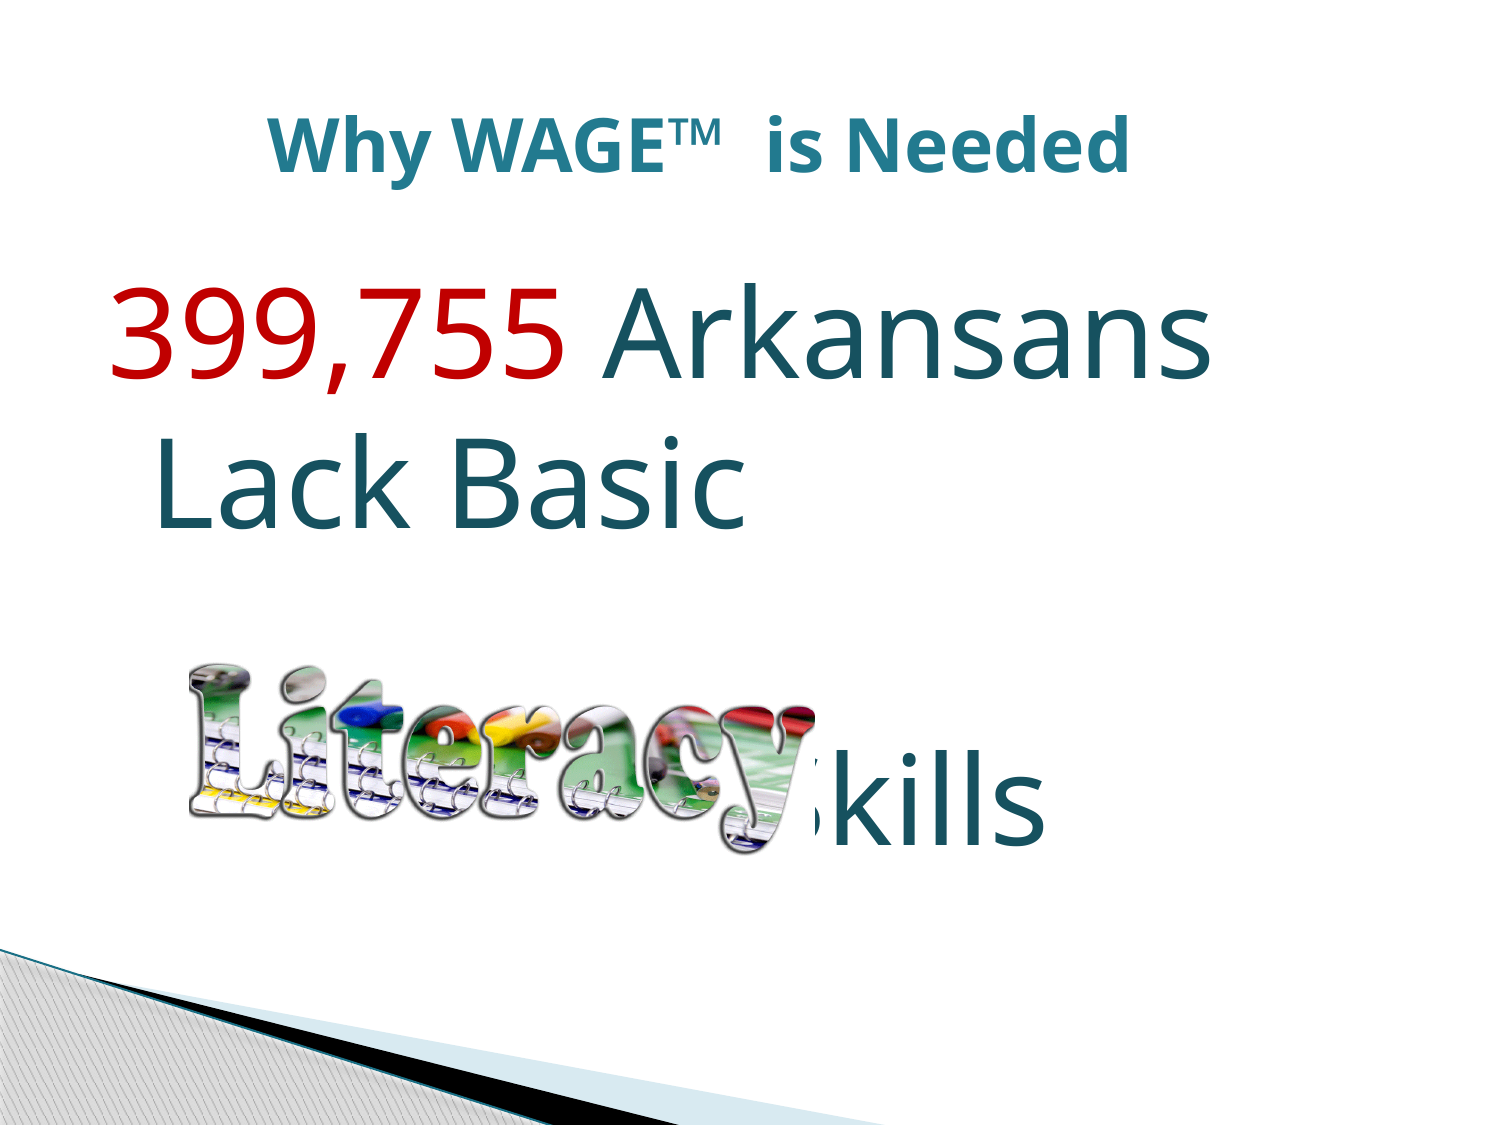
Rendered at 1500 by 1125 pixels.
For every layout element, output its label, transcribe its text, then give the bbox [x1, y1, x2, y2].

title Why WAGE™ is Needed [75, 45, 1425, 233]
picture [189, 624, 815, 901]
list 399,755 Arkansans Lack Basic Skills [75, 233, 1425, 986]
